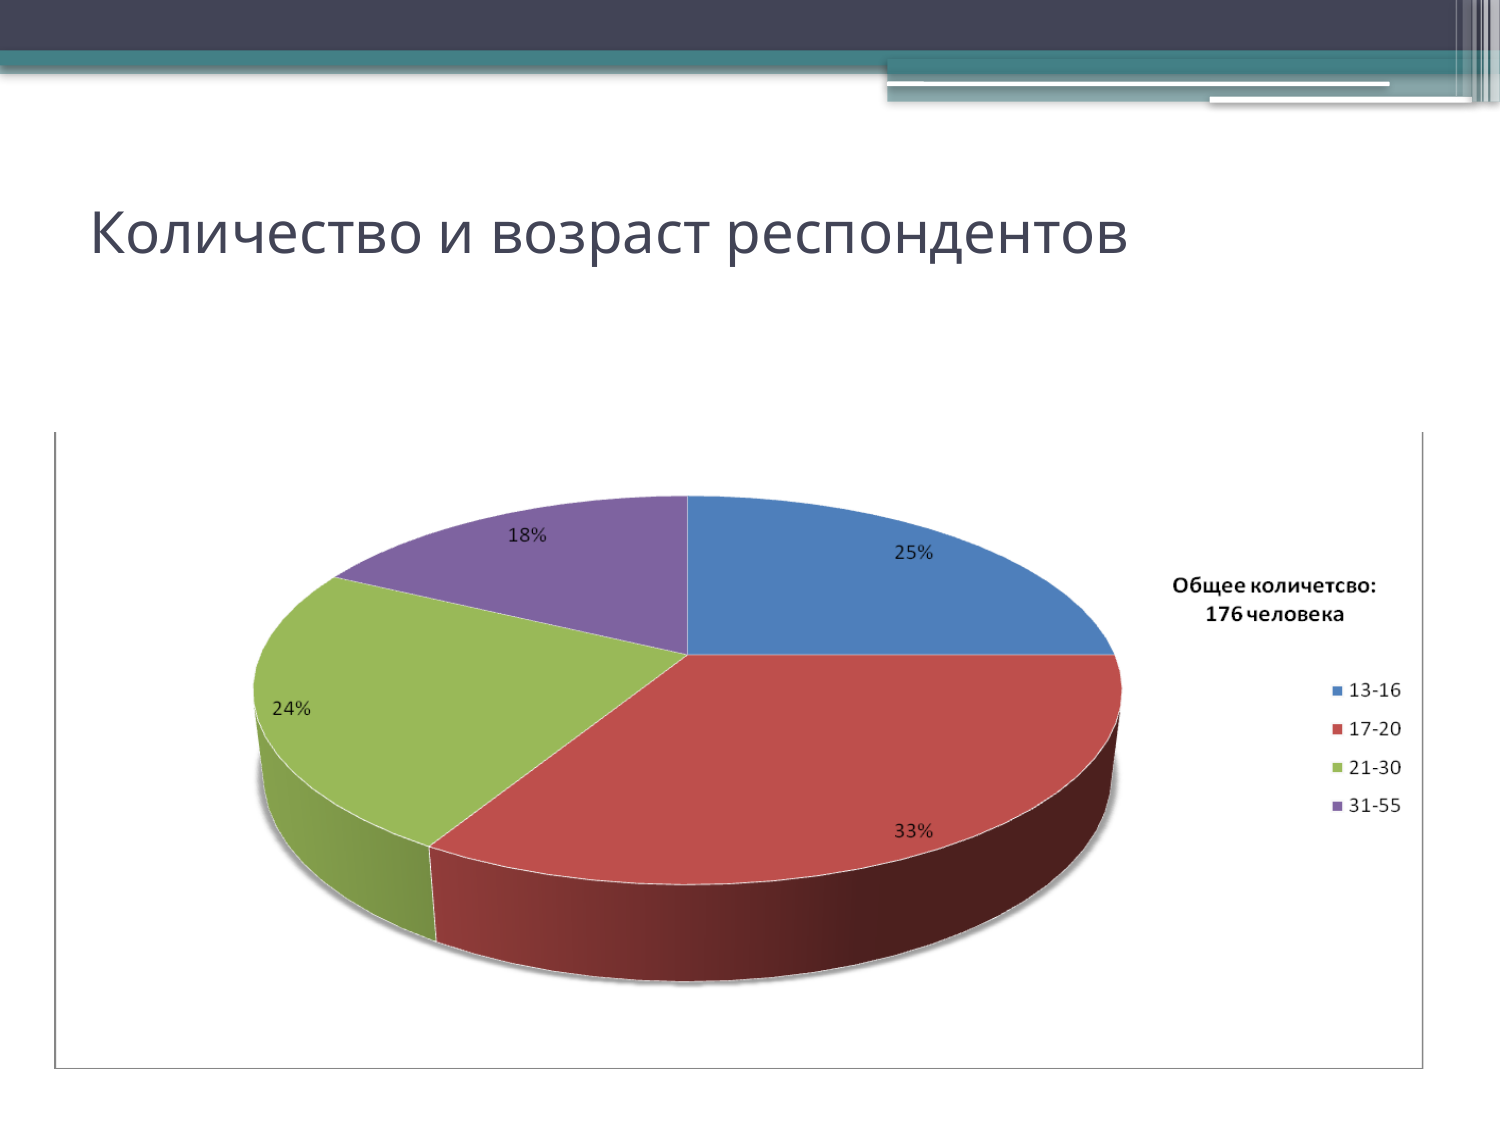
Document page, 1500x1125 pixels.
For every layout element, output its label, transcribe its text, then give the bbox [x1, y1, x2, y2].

picture [52, 432, 1424, 1069]
title Количество и возраст респондентов [75, 187, 1425, 363]
